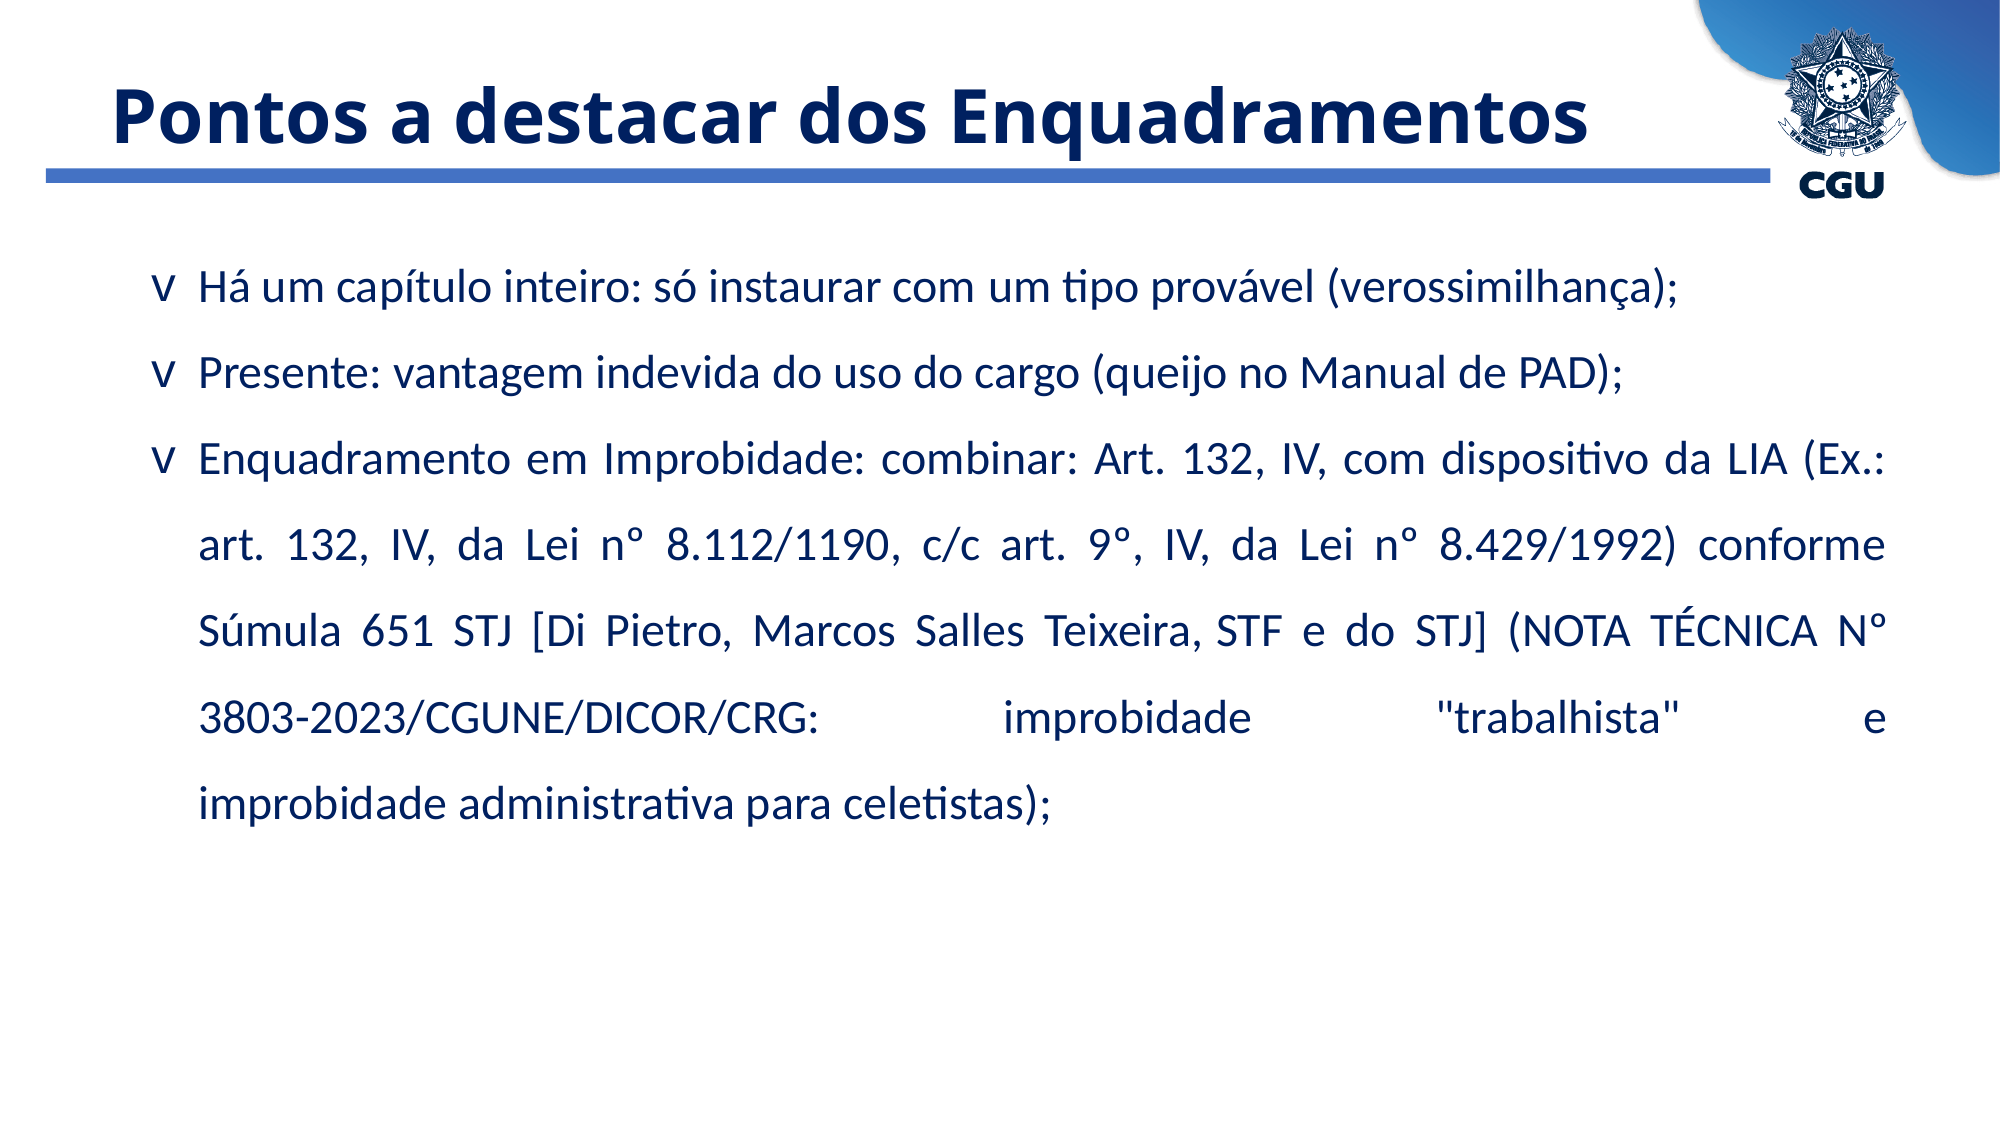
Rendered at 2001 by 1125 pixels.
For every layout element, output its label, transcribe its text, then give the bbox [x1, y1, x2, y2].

picture [1677, 0, 2000, 226]
text_box [45, 167, 1771, 184]
list Pontos a destacar dos Enquadramentos [95, 70, 1821, 153]
text_box Há um capítulo inteiro: só instaurar com um tipo provável (verossimilhança); Presente: vantagem indevida do uso do cargo (queijo no Manual de PAD); Enquadramento em Improbidade: combinar: Art. 132, IV, com dispositivo da LIA (Ex.: art. 132, IV, da Lei nº 8.112/1190, c/c art. 9º, IV, da Lei nº 8.429/1992) conforme Súmula 651 STJ [Di Pietro, Marcos Salles Teixeira, STF e do STJ] (NOTA TÉCNICA Nº 3803-2023/CGUNE/DICOR/CRG: improbidade "trabalhista" e improbidade administrativa para celetistas); [0, 218, 1905, 915]
